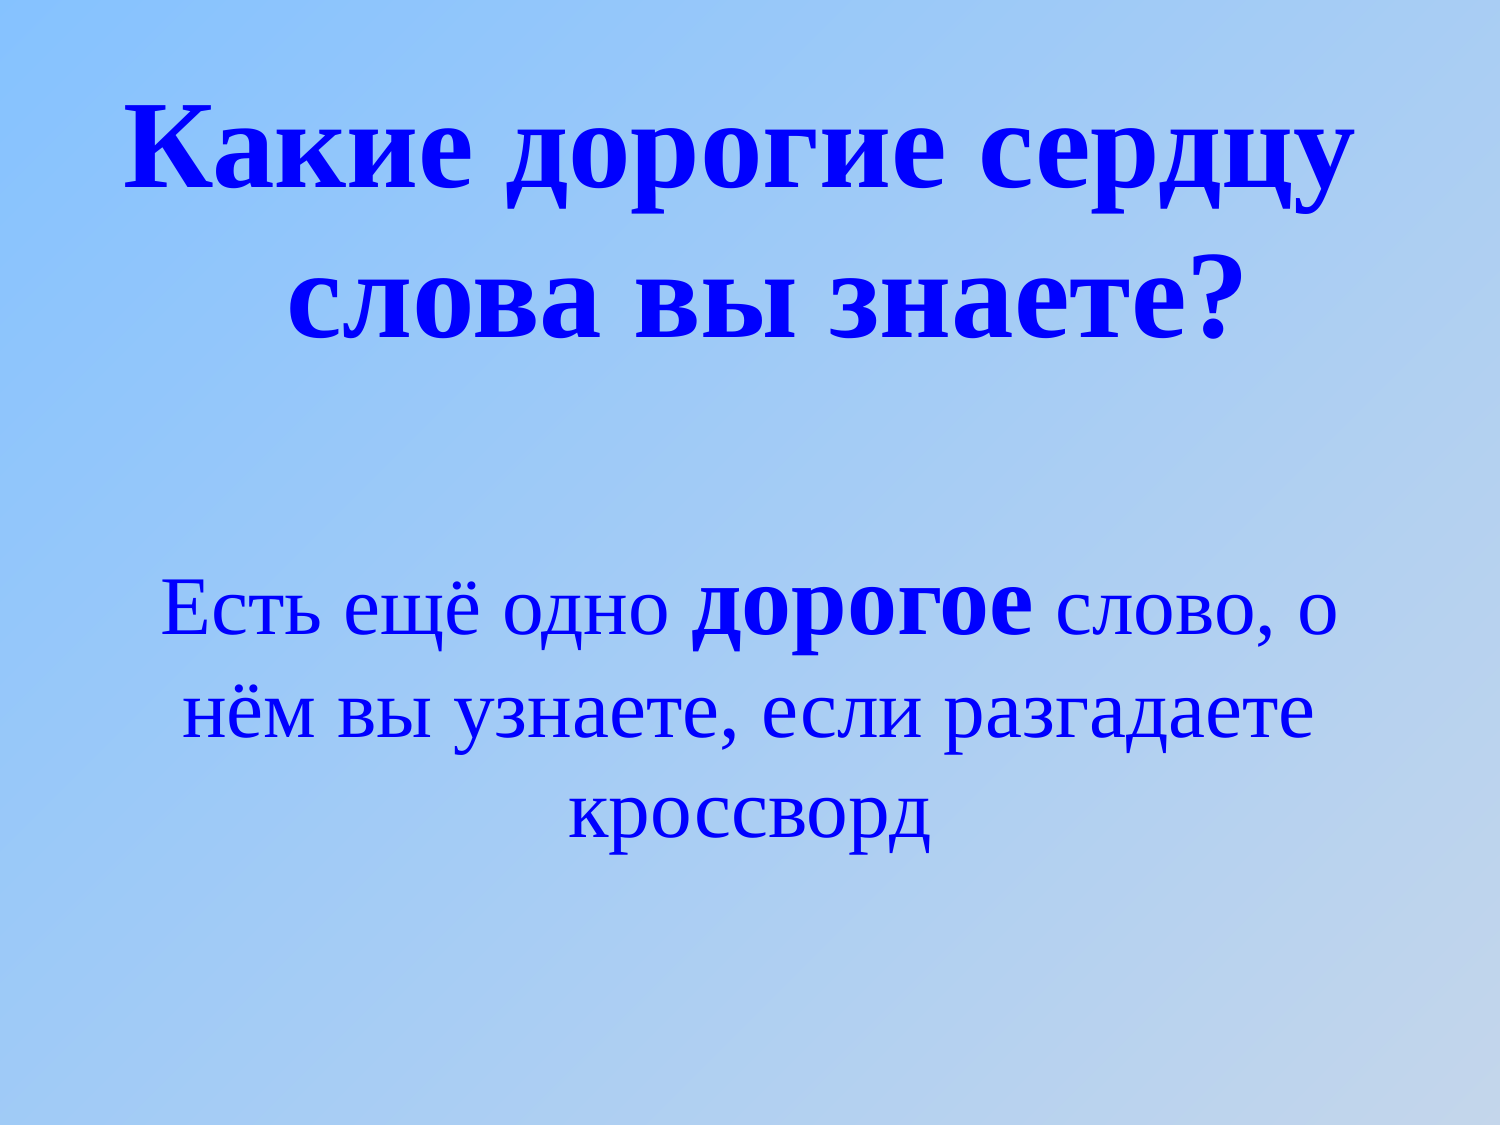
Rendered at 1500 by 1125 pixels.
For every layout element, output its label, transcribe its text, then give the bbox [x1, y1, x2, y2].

text_box Есть ещё одно дорогое слово, о нём вы узнаете, если разгадаете кроссворд [135, 527, 1365, 862]
list Какие дорогие сердцу слова вы знаете? [64, 54, 1416, 410]
